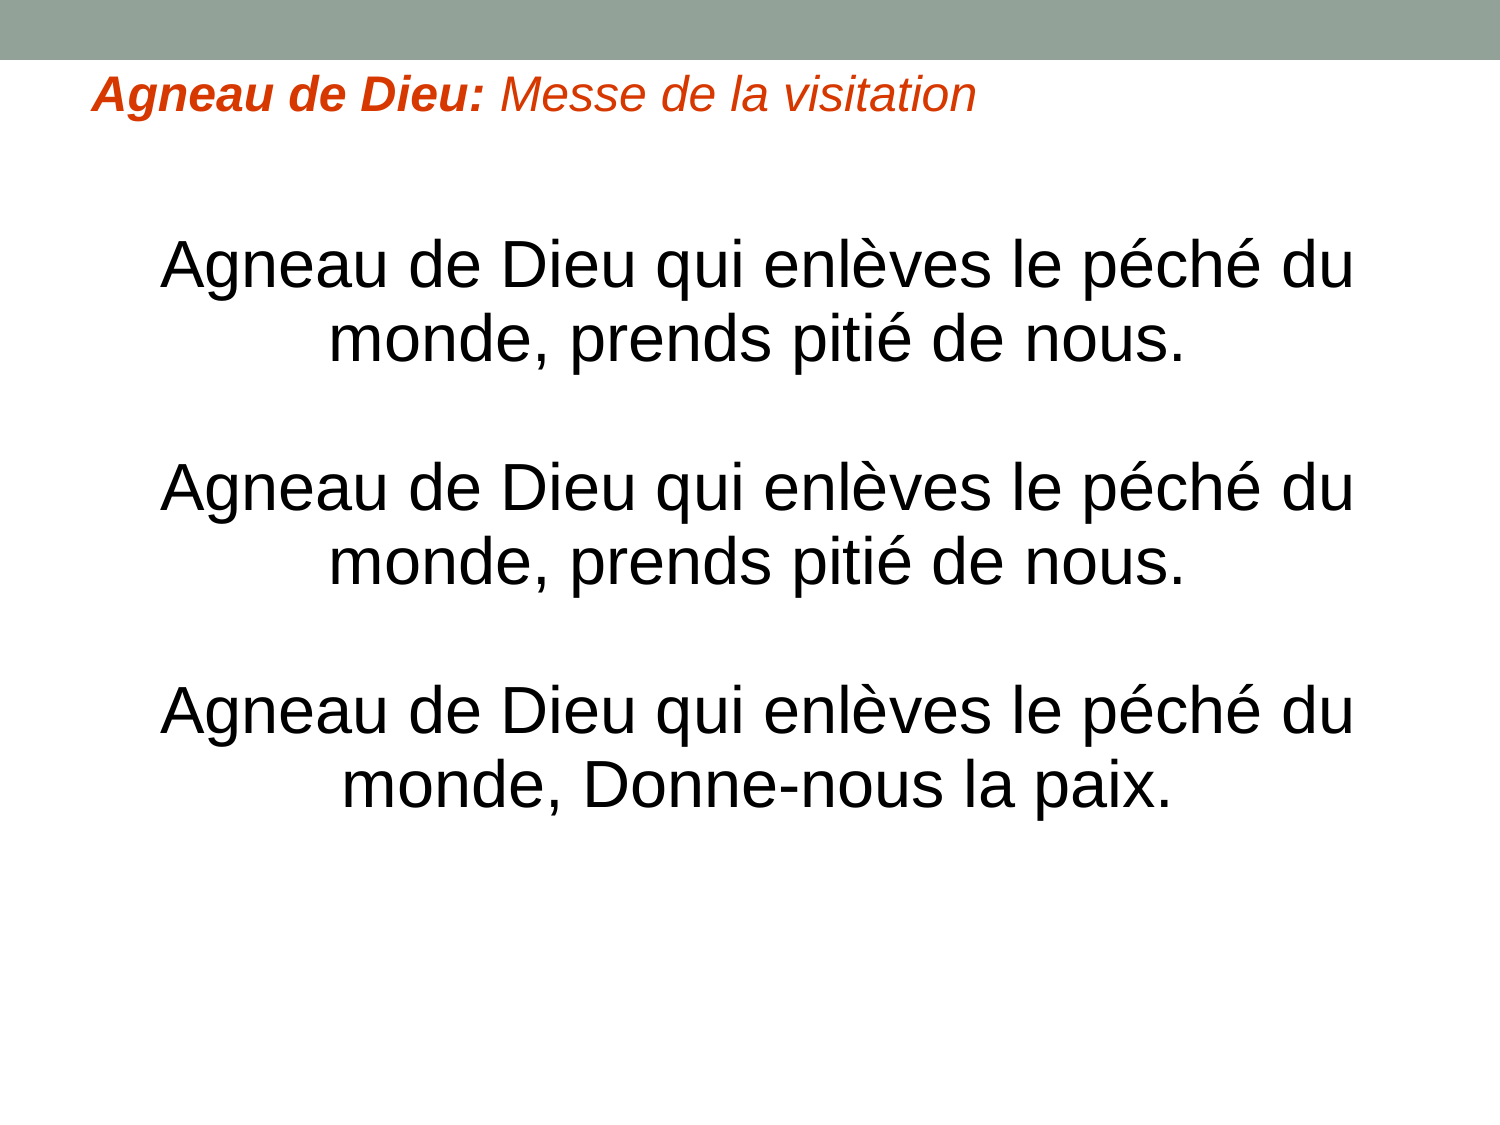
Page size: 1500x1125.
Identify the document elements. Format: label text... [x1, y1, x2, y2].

text_box Agneau de Dieu: Messe de la visitation [76, 10, 1427, 173]
text_box Agneau de Dieu qui enlèves le péché du monde, prends pitié de nous. Agneau de Dieu qui enlèves le péché du monde, prends pitié de nous. Agneau de Dieu qui enlèves le péché du monde, Donne-nous la paix. [74, 140, 1442, 1012]
